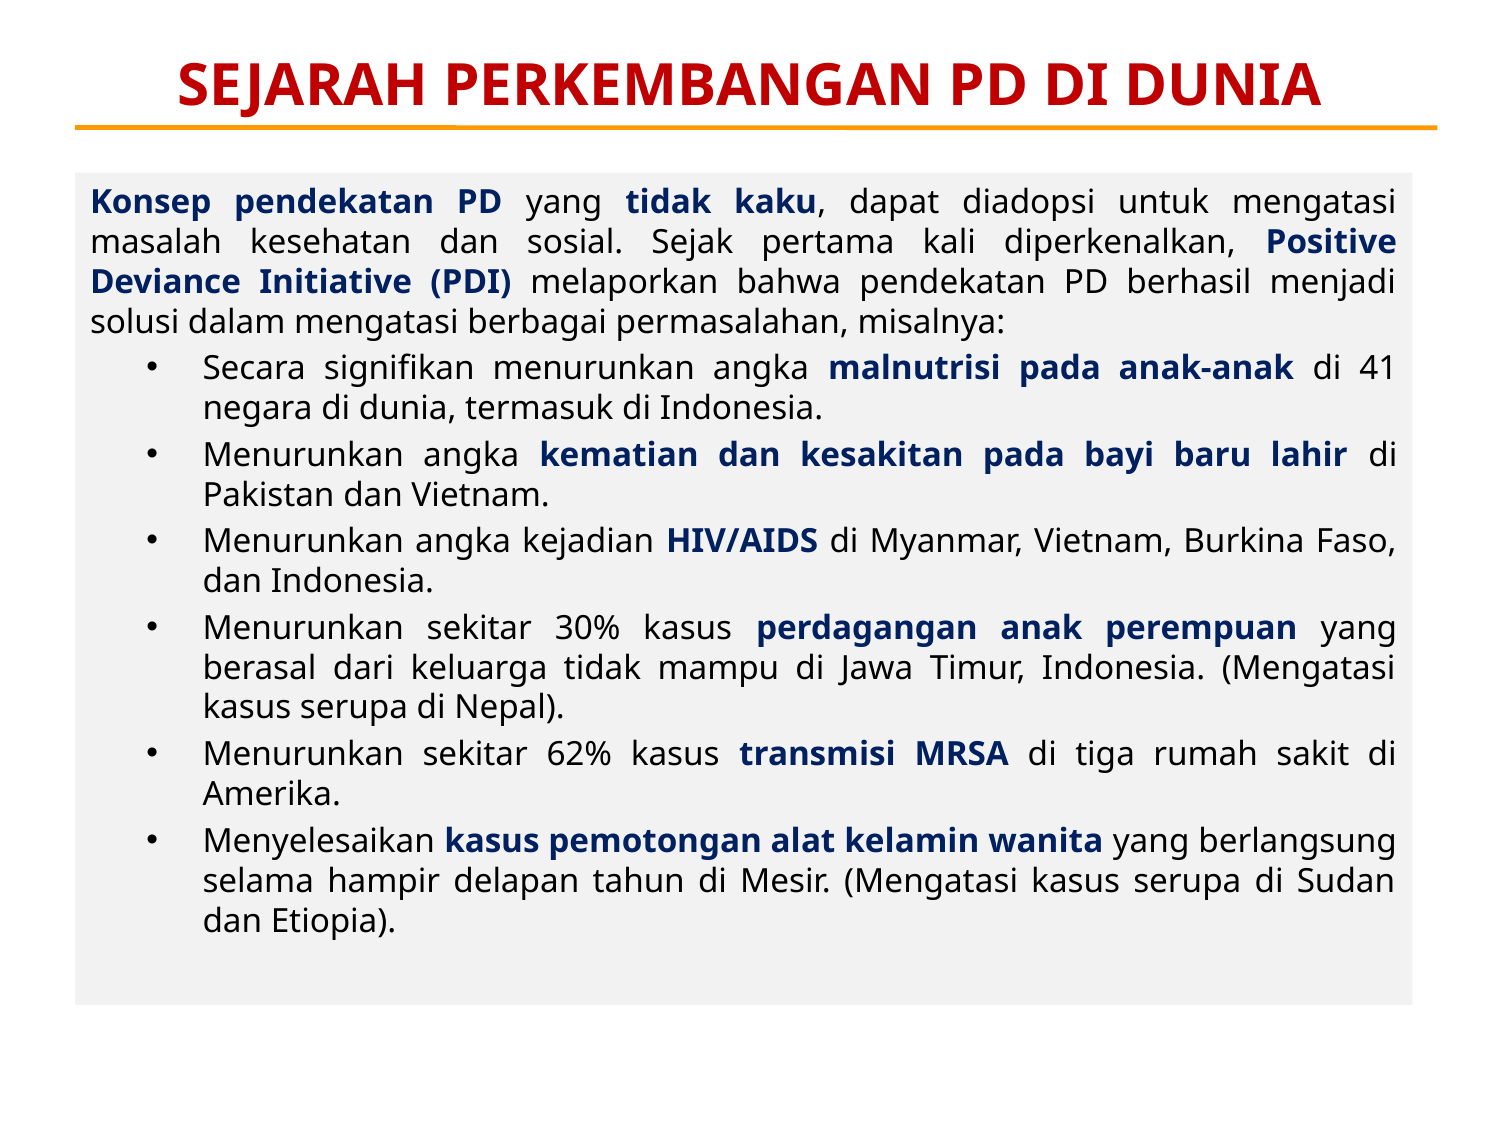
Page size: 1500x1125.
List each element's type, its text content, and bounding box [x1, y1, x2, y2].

list Konsep pendekatan PD yang tidak kaku, dapat diadopsi untuk mengatasi masalah kesehatan dan sosial. Sejak pertama kali diperkenalkan, Positive Deviance Initiative (PDI) melaporkan bahwa pendekatan PD berhasil menjadi solusi dalam mengatasi berbagai permasalahan, misalnya: Secara signifikan menurunkan angka malnutrisi pada anak-anak di 41 negara di dunia, termasuk di Indonesia. Menurunkan angka kematian dan kesakitan pada bayi baru lahir di Pakistan dan Vietnam. Menurunkan angka kejadian HIV/AIDS di Myanmar, Vietnam, Burkina Faso, dan Indonesia. Menurunkan sekitar 30% kasus perdagangan anak perempuan yang berasal dari keluarga tidak mampu di Jawa Timur, Indonesia. (Mengatasi kasus serupa di Nepal). Menurunkan sekitar 62% kasus transmisi MRSA di tiga rumah sakit di Amerika. Menyelesaikan kasus pemotongan alat kelamin wanita yang berlangsung selama hampir delapan tahun di Mesir. (Mengatasi kasus serupa di Sudan dan Etiopia). [75, 172, 1413, 1005]
title SEJARAH PERKEMBANGAN PD DI DUNIA [0, 7, 1500, 158]
